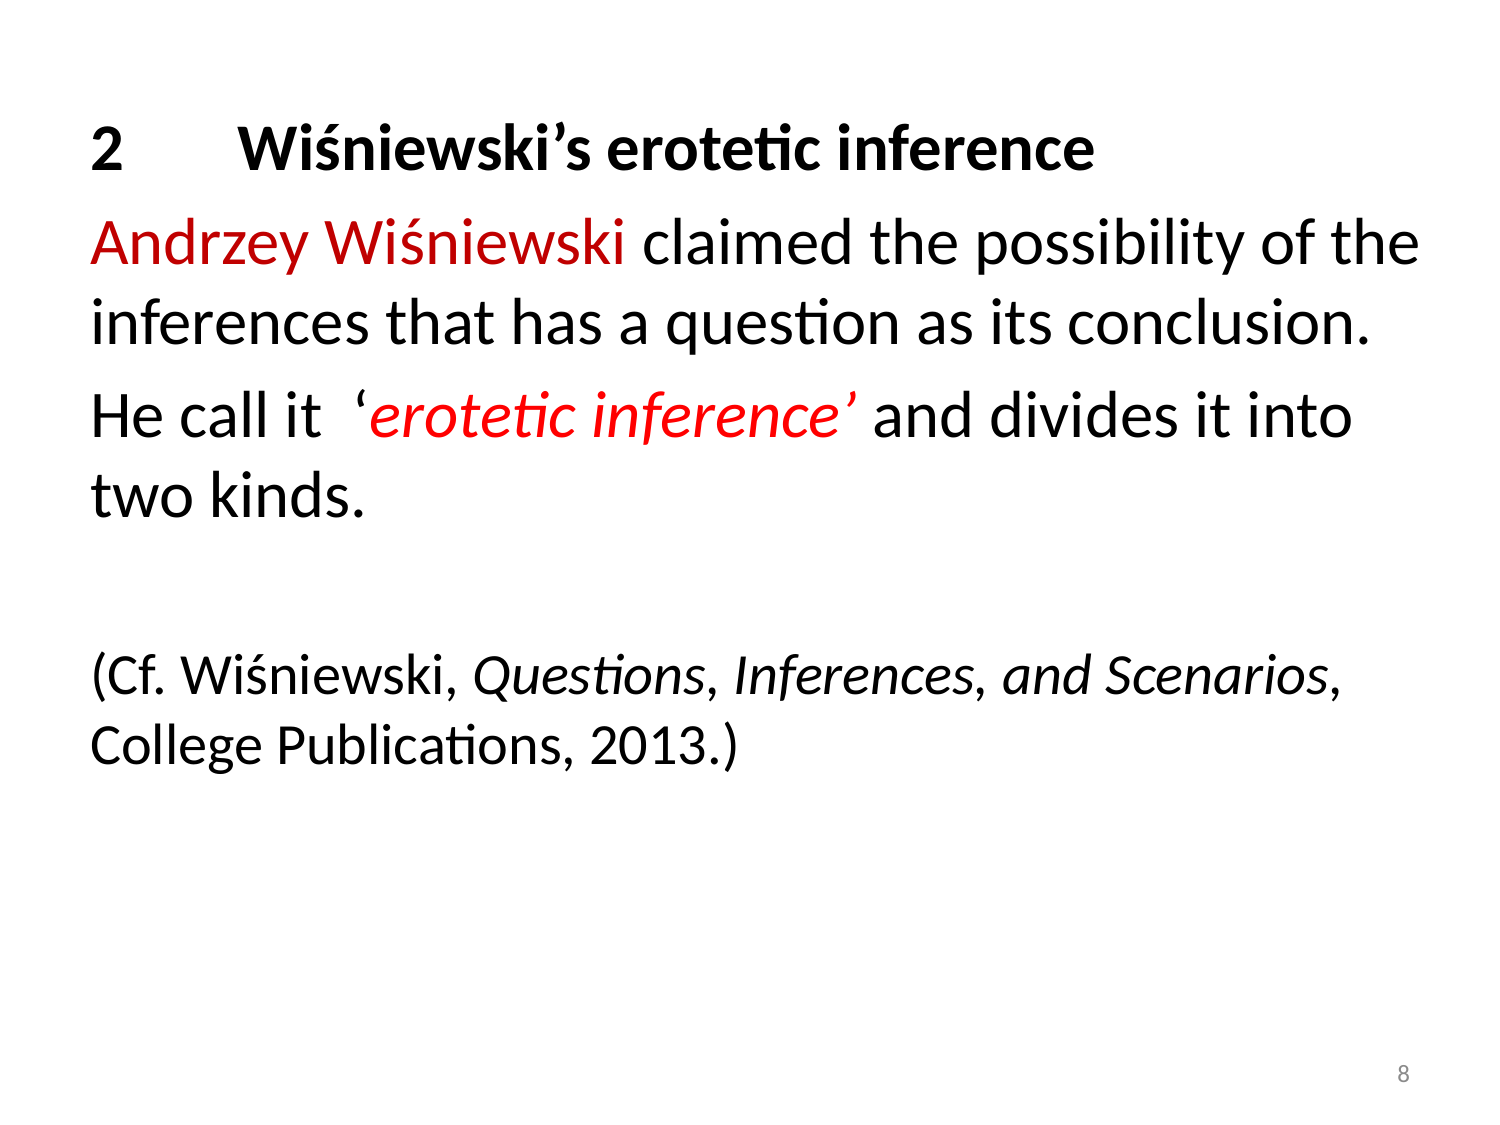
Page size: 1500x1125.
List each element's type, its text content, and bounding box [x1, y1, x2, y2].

list 2 Wiśniewski’s erotetic inference Andrzey Wiśniewski claimed the possibility of the inferences that has a question as its conclusion. He call it ‘erotetic inference’ and divides it into two kinds. (Cf. Wiśniewski, Questions, Inferences, and Scenarios, College Publications, 2013.) [75, 96, 1471, 1012]
slide_number 8 [1074, 1042, 1425, 1103]
